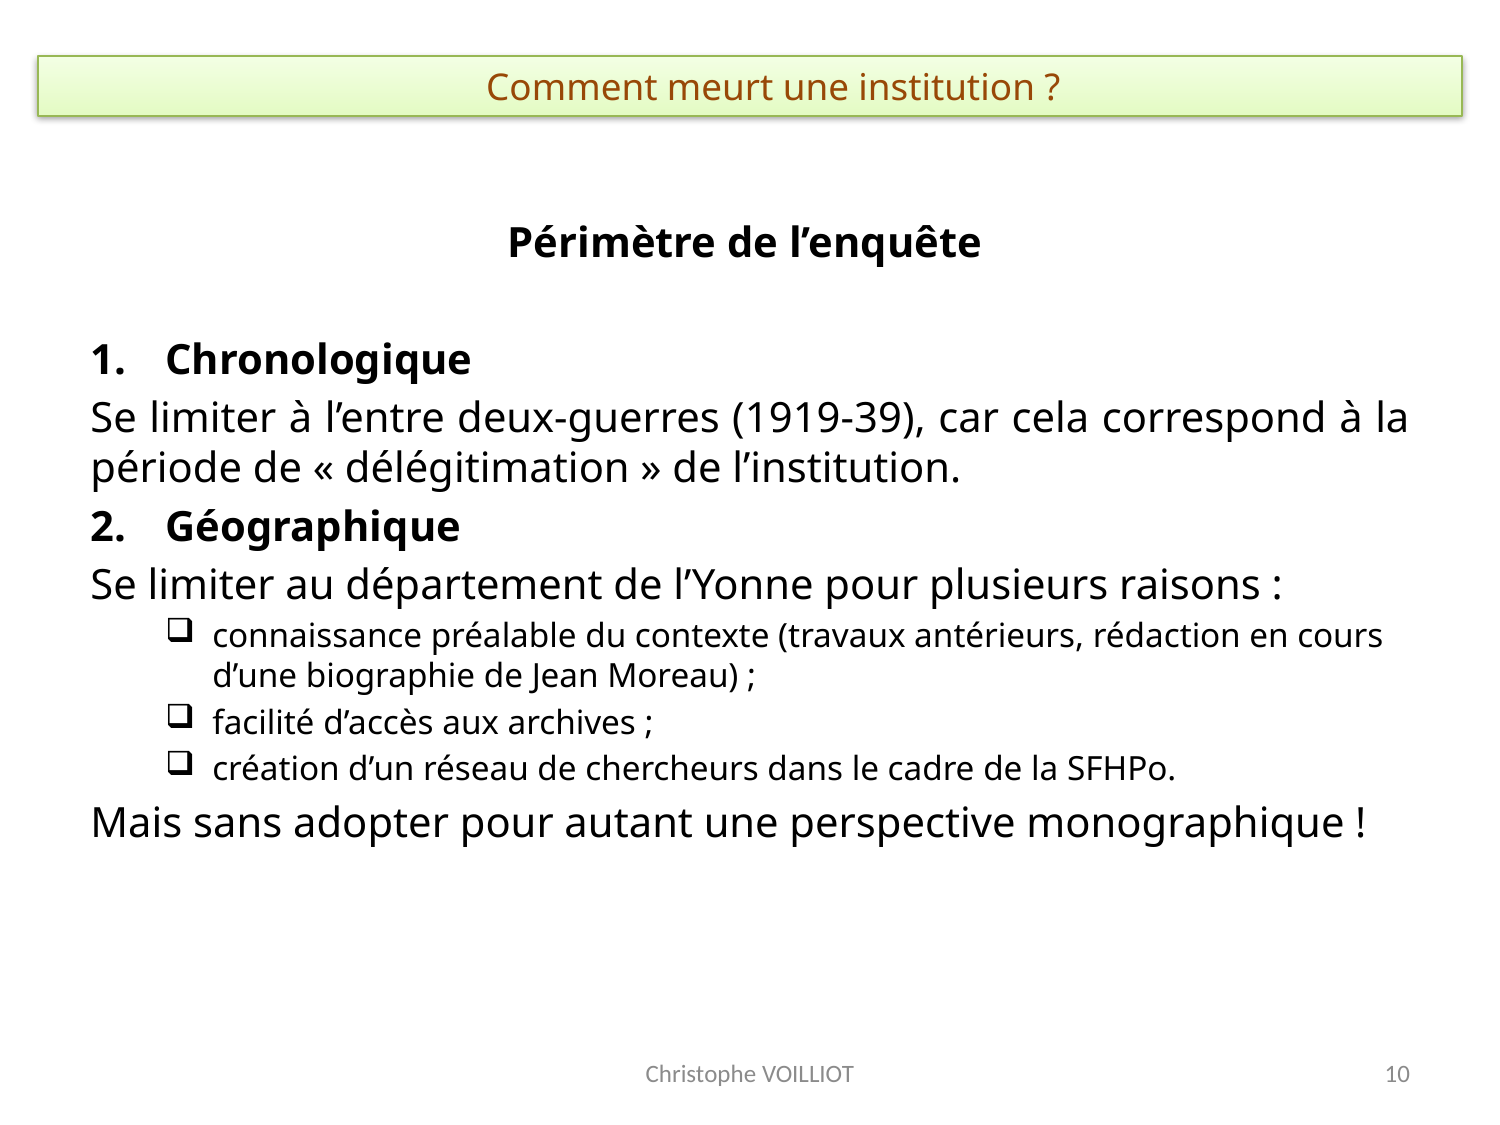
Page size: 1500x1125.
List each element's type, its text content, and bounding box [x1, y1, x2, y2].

footer Christophe VOILLIOT [512, 1042, 988, 1103]
slide_number 10 [1074, 1042, 1425, 1103]
list Périmètre de l’enquête Chronologique Se limiter à l’entre deux-guerres (1919-39), car cela correspond à la période de « délégitimation » de l’institution. Géographique Se limiter au département de l’Yonne pour plusieurs raisons : connaissance préalable du contexte (travaux antérieurs, rédaction en cours d’une biographie de Jean Moreau) ; facilité d’accès aux archives ; création d’un réseau de chercheurs dans le cadre de la SFHPo. Mais sans adopter pour autant une perspective monographique ! [75, 208, 1426, 951]
title Comment meurt une institution ? [37, 55, 1463, 117]
